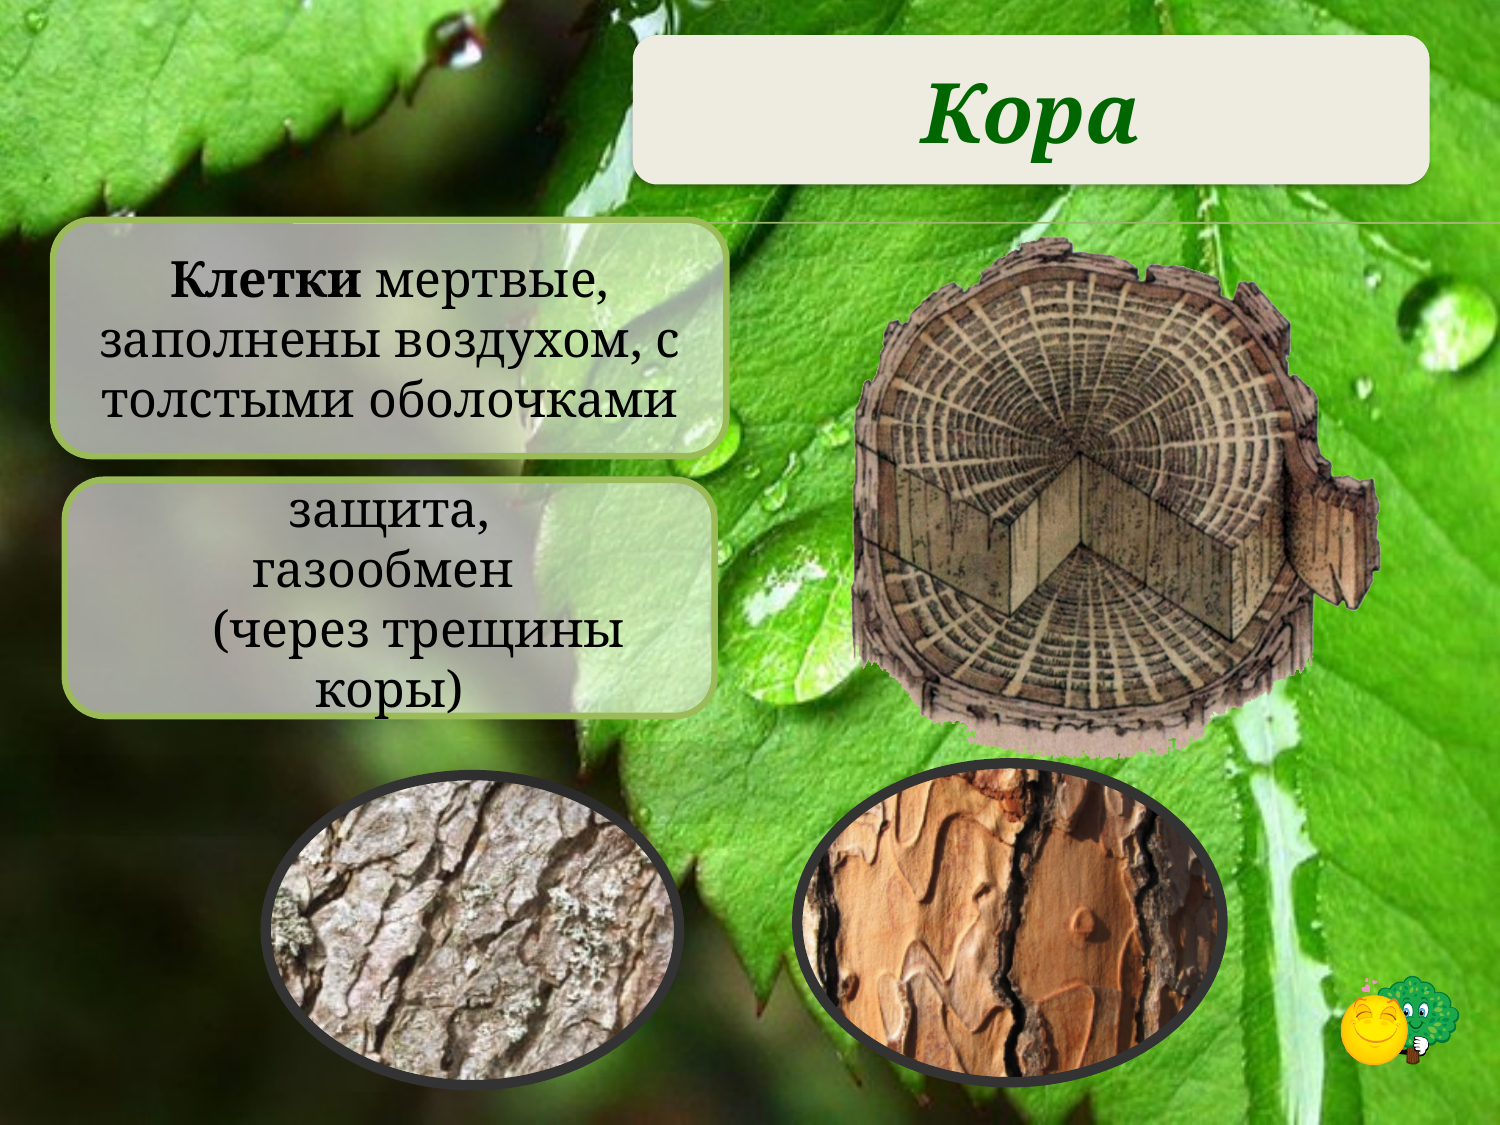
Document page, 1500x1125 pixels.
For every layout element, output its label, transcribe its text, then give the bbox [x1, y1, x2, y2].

text_box Клетки мертвые, заполнены воздухом, с толстыми оболочками [49, 216, 730, 460]
text_box Кора [631, 34, 1431, 186]
picture [0, 0, 1500, 1125]
text_box защита, газообмен (через трещины коры) [61, 476, 718, 720]
